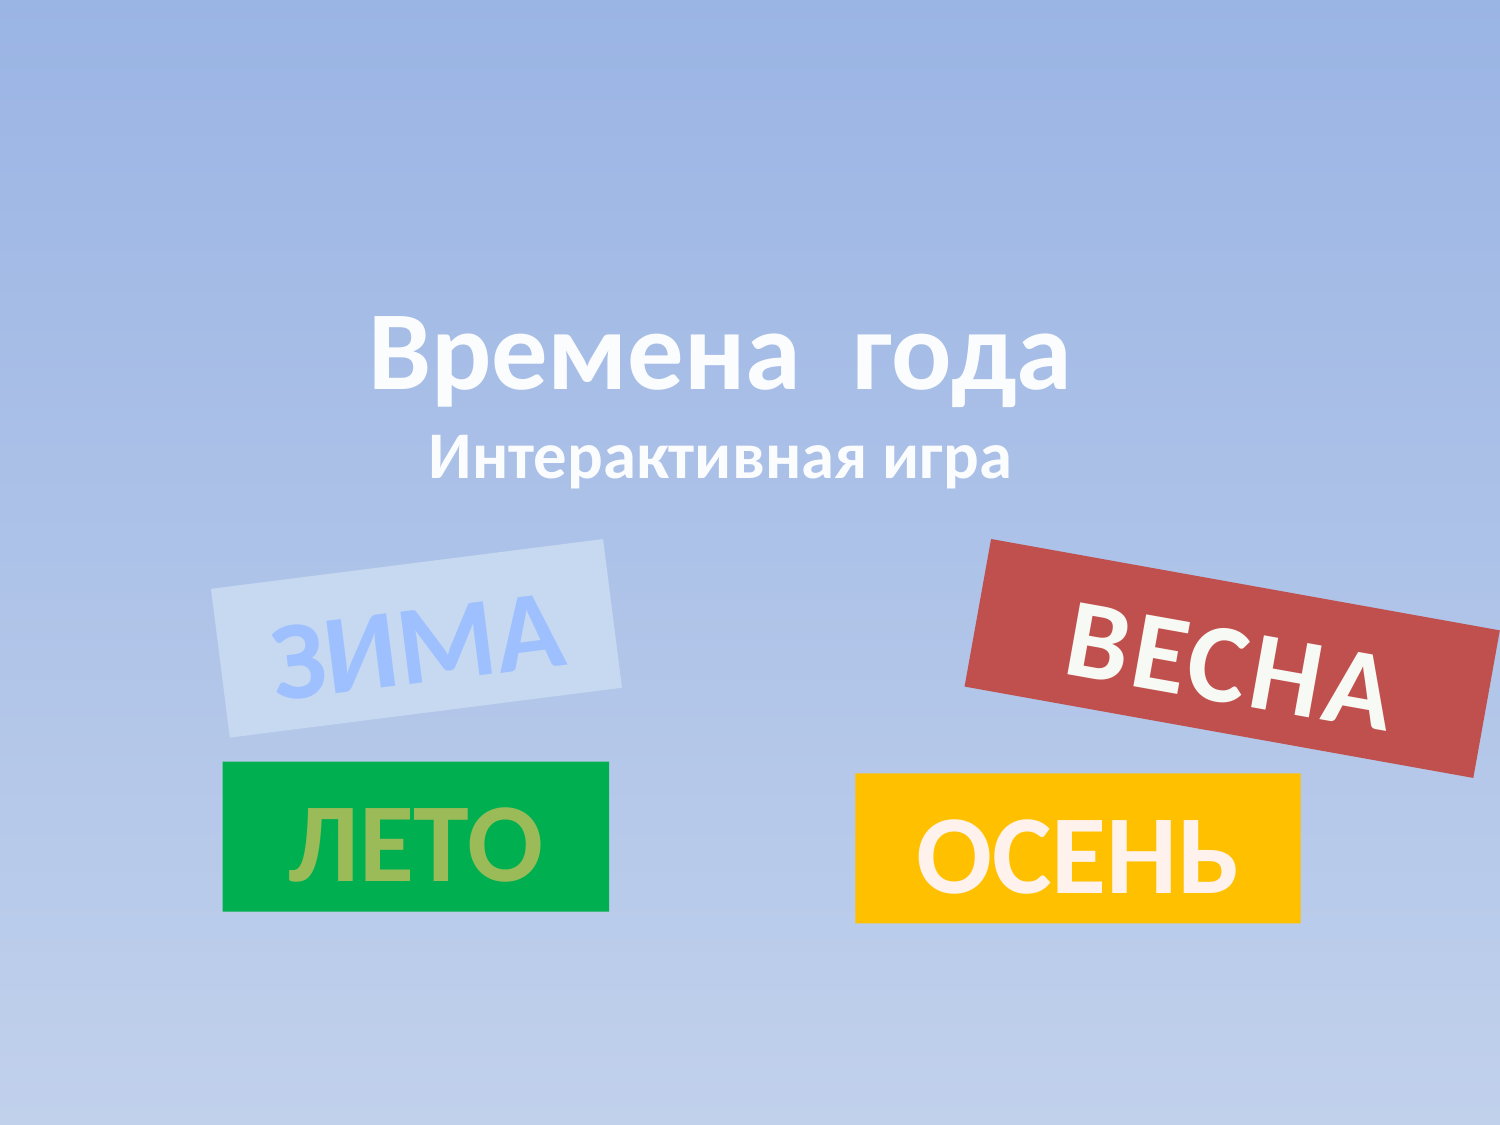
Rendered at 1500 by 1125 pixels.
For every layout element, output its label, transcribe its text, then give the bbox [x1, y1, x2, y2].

text_box ЛЕТО [222, 761, 610, 912]
text_box ВЕСНА [964, 538, 1500, 778]
text_box ОСЕНЬ [855, 773, 1301, 924]
text_box Времена года Интерактивная игра [175, 269, 1266, 770]
text_box ЗИМА [210, 539, 622, 738]
